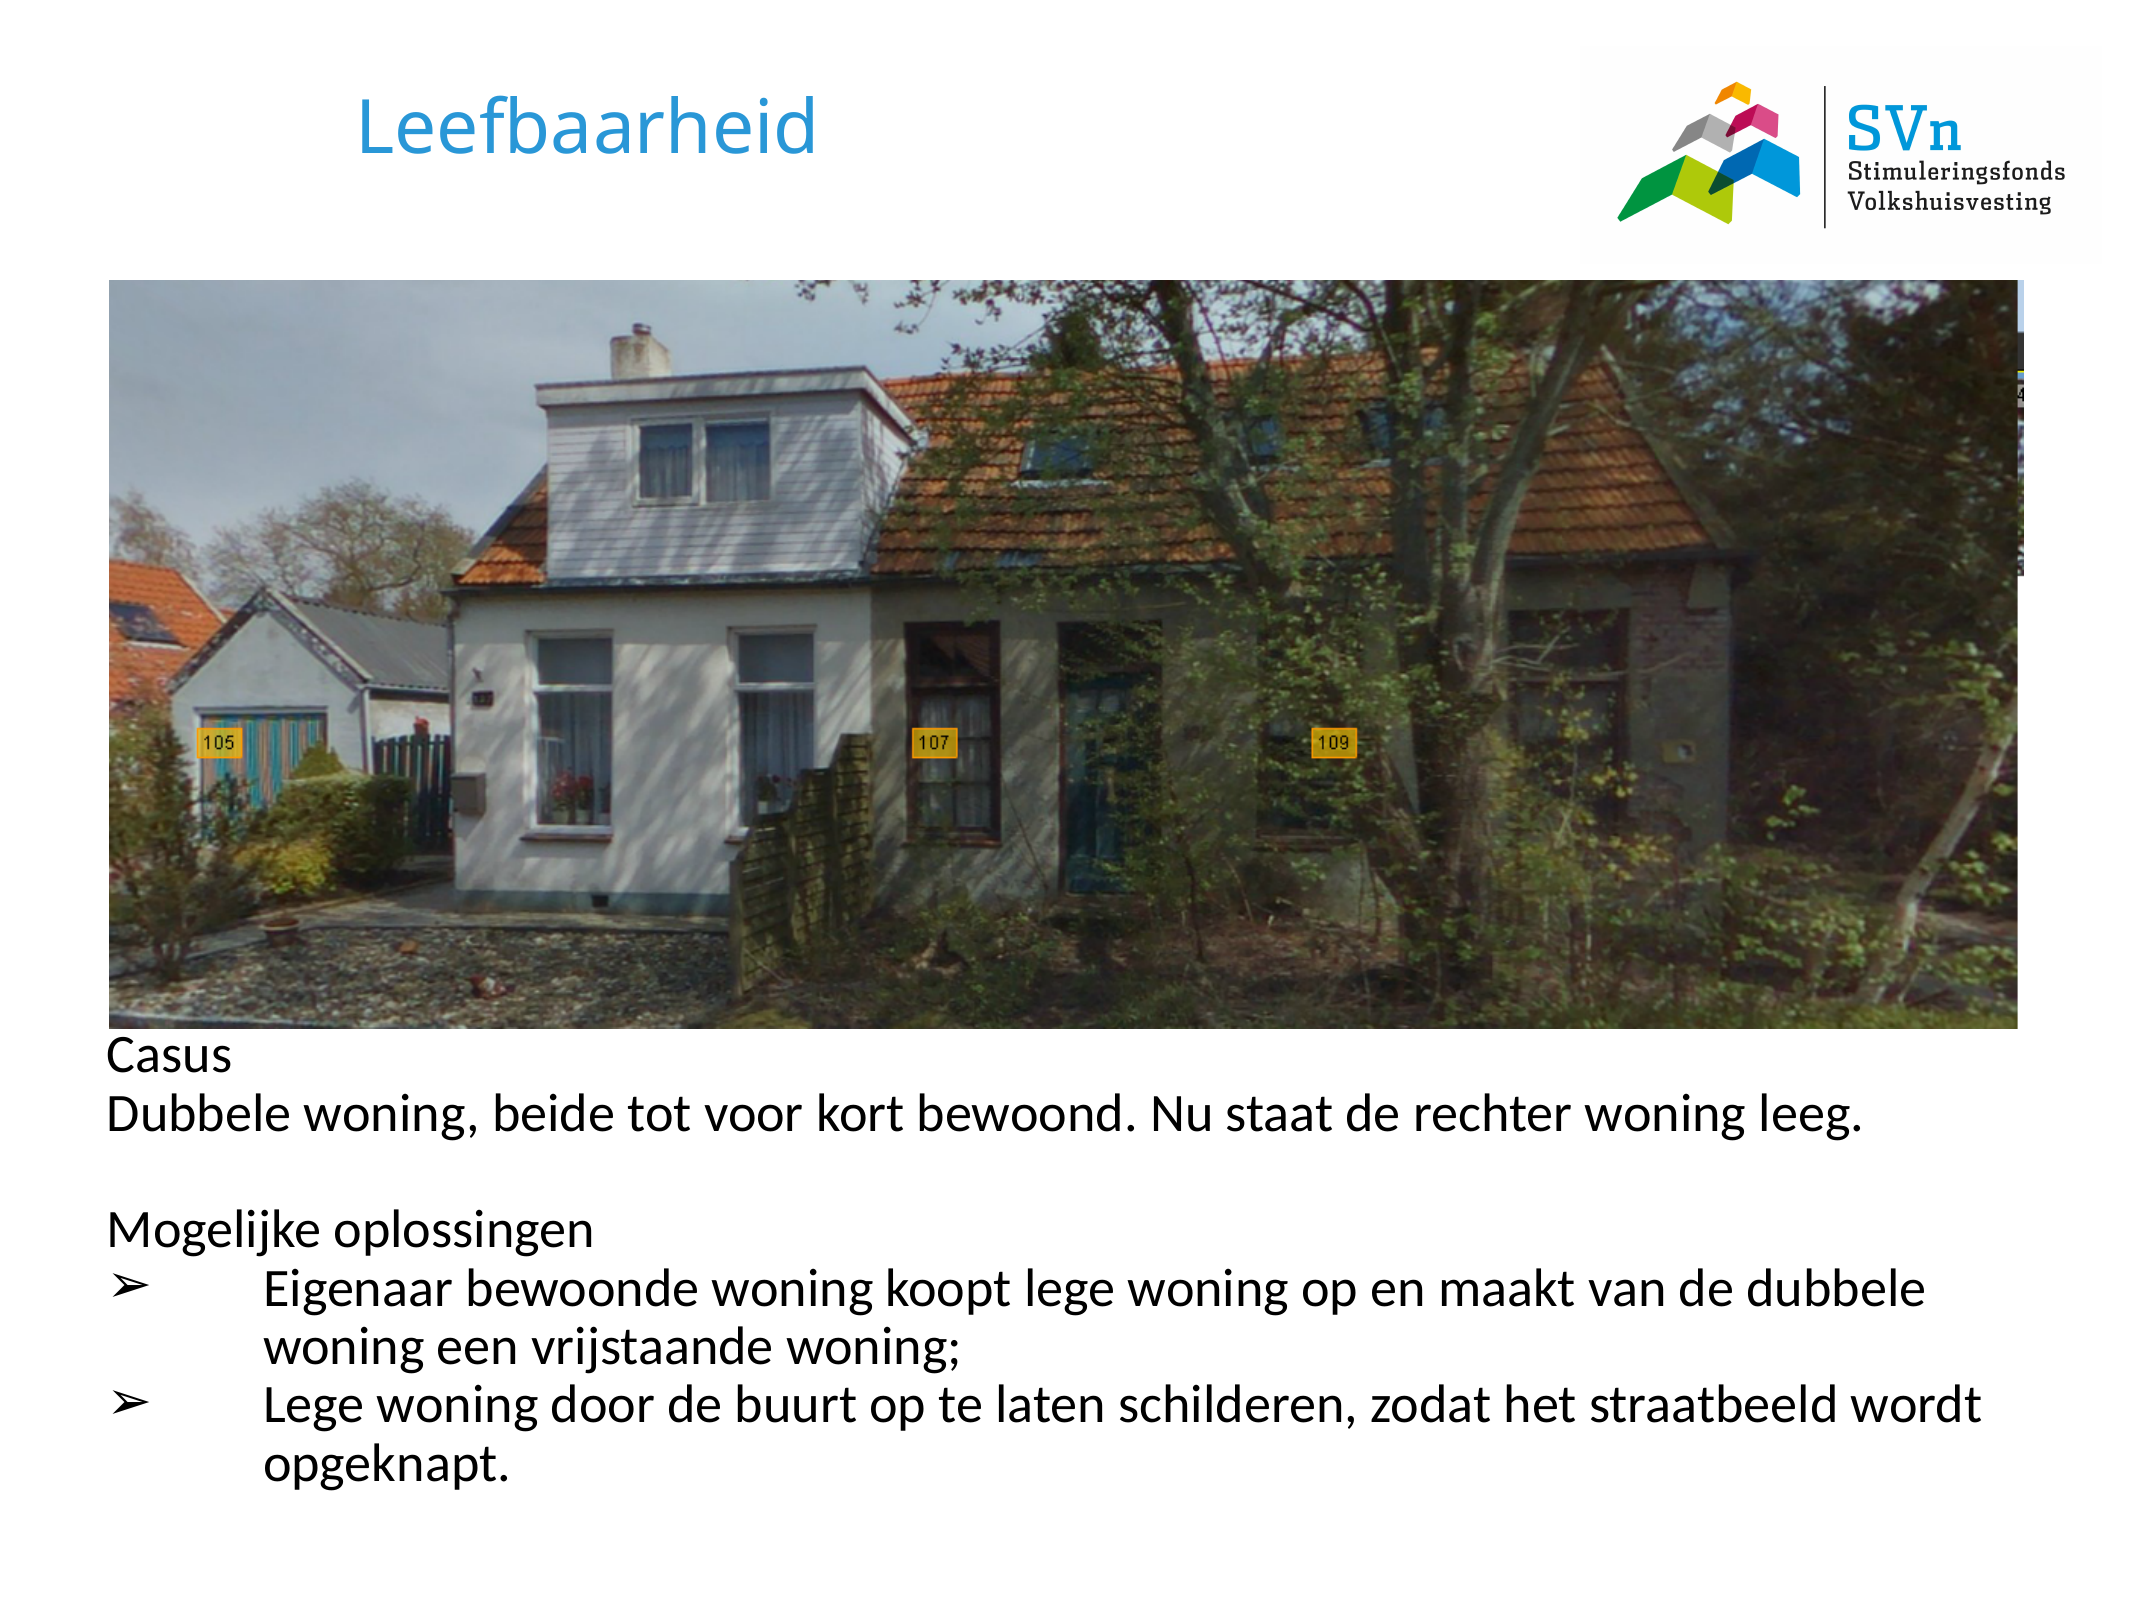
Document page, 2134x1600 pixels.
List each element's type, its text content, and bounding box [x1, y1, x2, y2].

text_box Casus Dubbele woning, beide tot voor kort bewoond. Nu staat de rechter woning leeg. Mogelijke oplossingen Eigenaar bewoonde woning koopt lege woning op en maakt van de dubbele woning een vrijstaande woning; Lege woning door de buurt op te laten schilderen, zodat het straatbeeld wordt opgeknapt. [106, 1025, 2027, 1600]
picture [1580, 46, 2102, 264]
title Leefbaarheid [354, 78, 1539, 232]
picture [109, 279, 2024, 1029]
